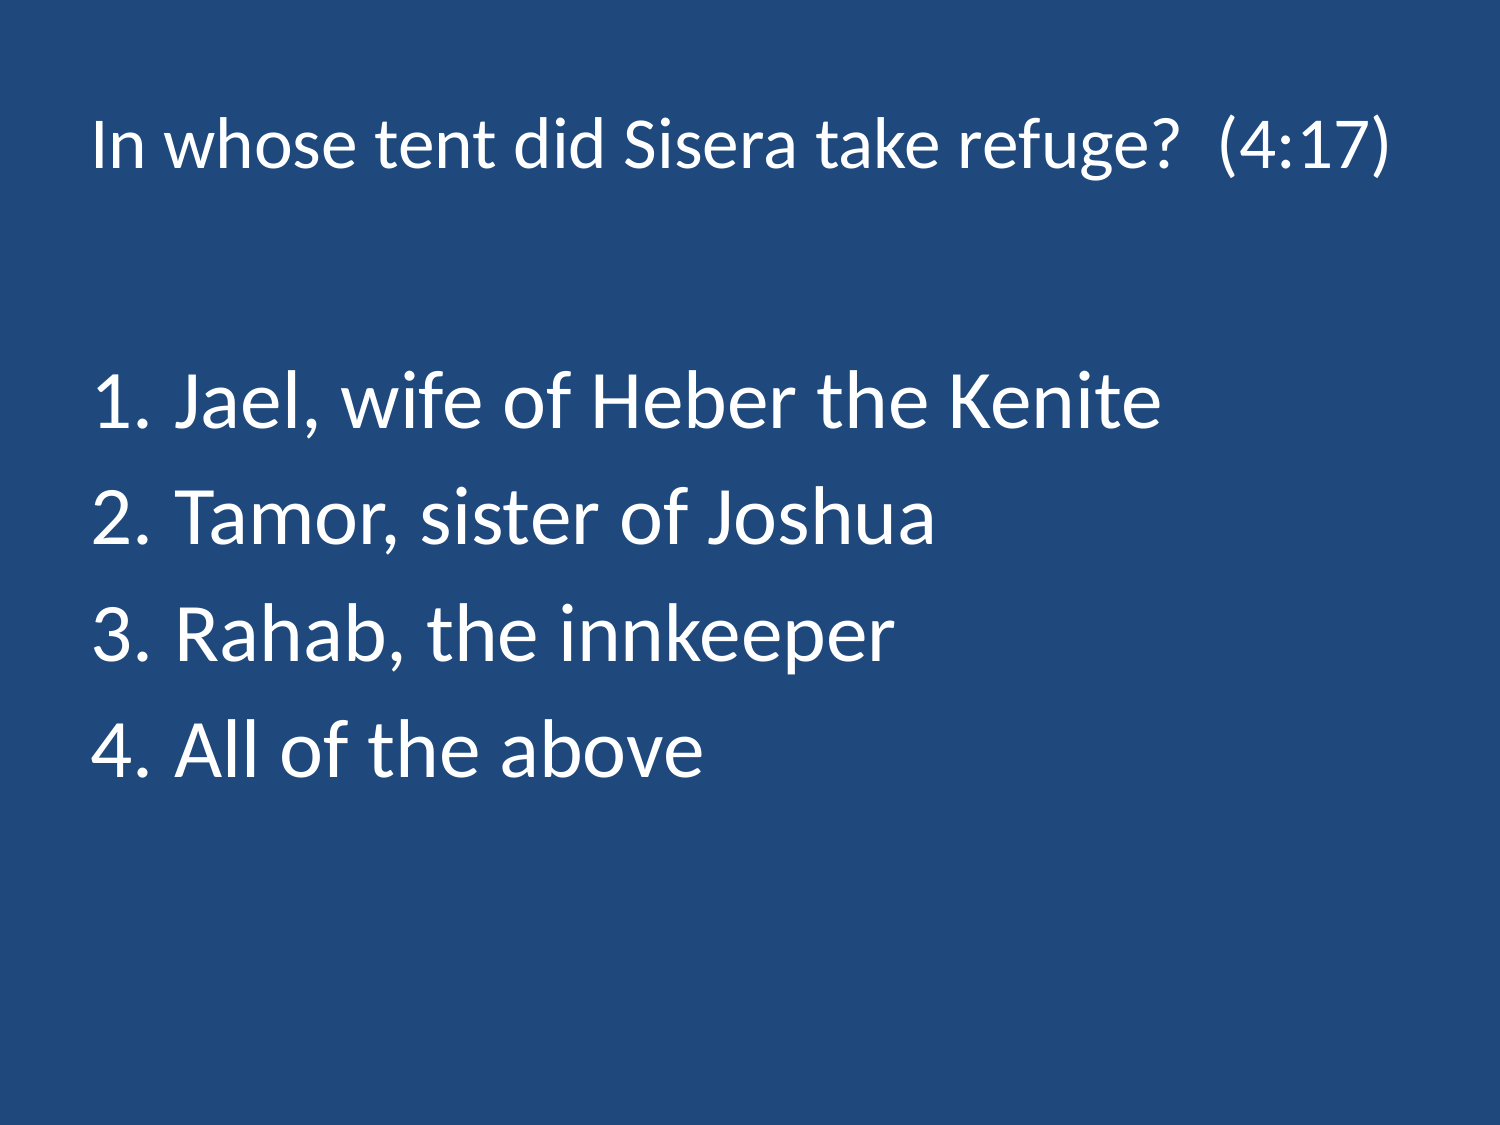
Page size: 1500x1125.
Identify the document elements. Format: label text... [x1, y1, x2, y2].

title In whose tent did Sisera take refuge? (4:17) [75, 45, 1425, 233]
list Jael, wife of Heber the Kenite Tamor, sister of Joshua Rahab, the innkeeper All of the above [75, 337, 1425, 1005]
